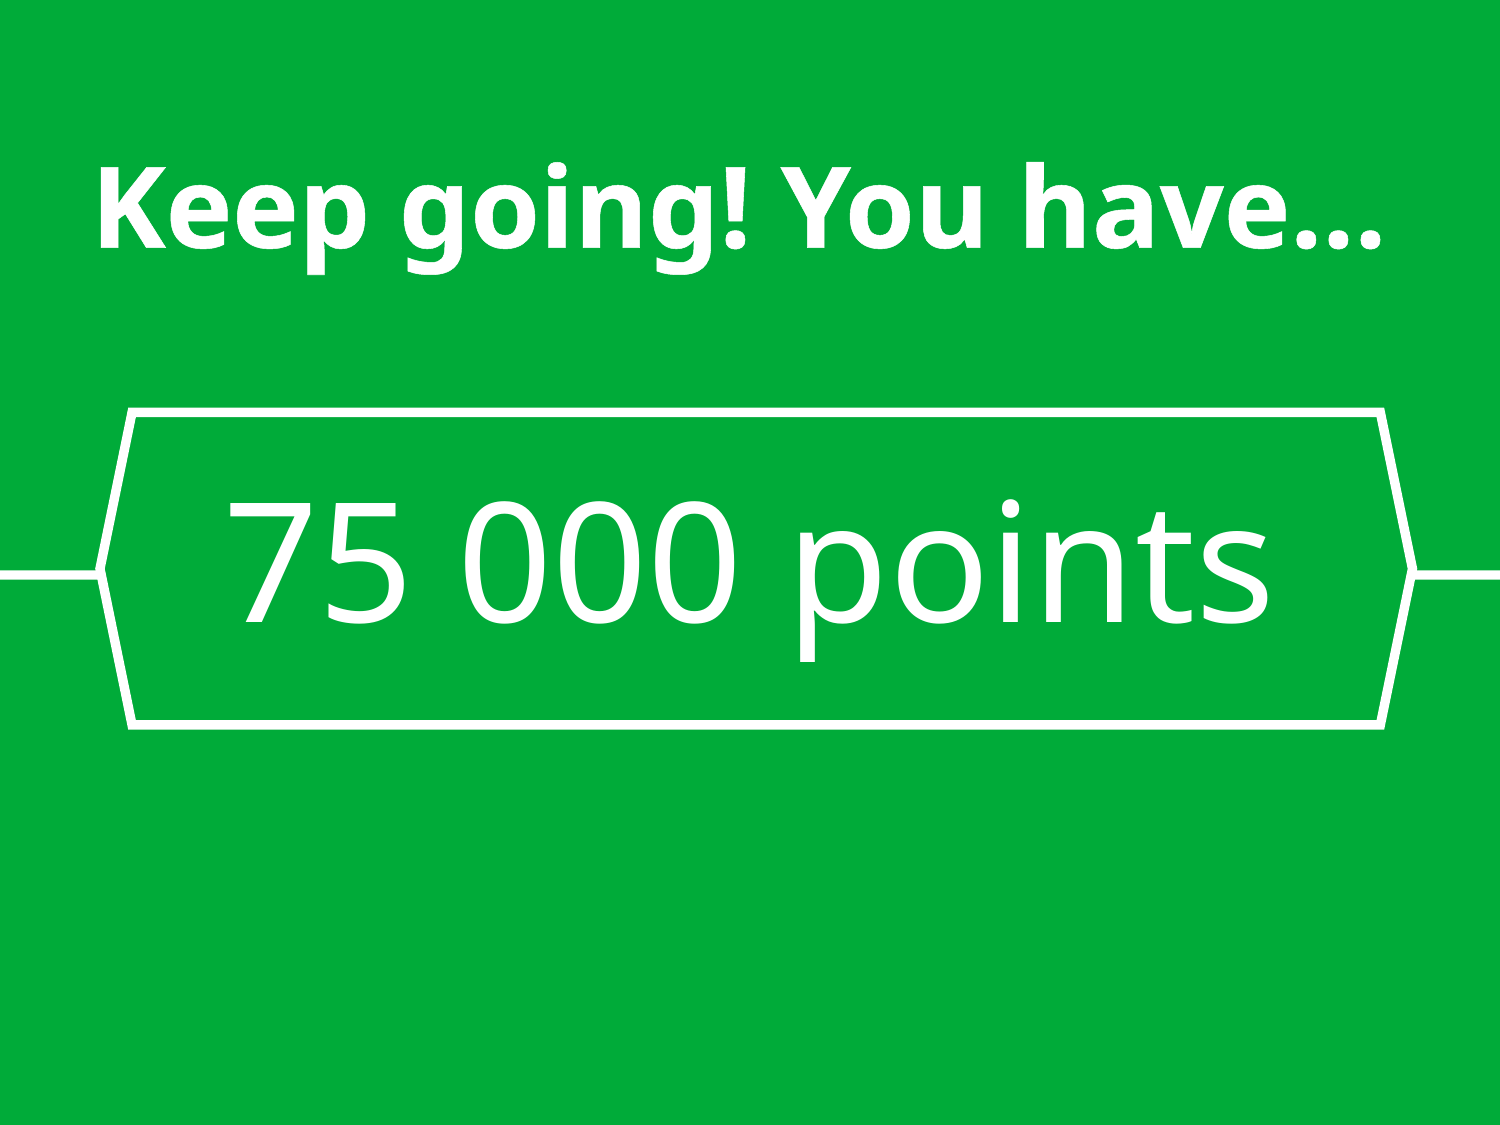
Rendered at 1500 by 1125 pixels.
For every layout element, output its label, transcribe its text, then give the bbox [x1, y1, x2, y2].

text_box [99, 510, 112, 628]
text_box [116, 412, 1413, 725]
text_box Keep going! You have… [76, 127, 1403, 278]
title 75 000 points [112, 462, 1388, 650]
